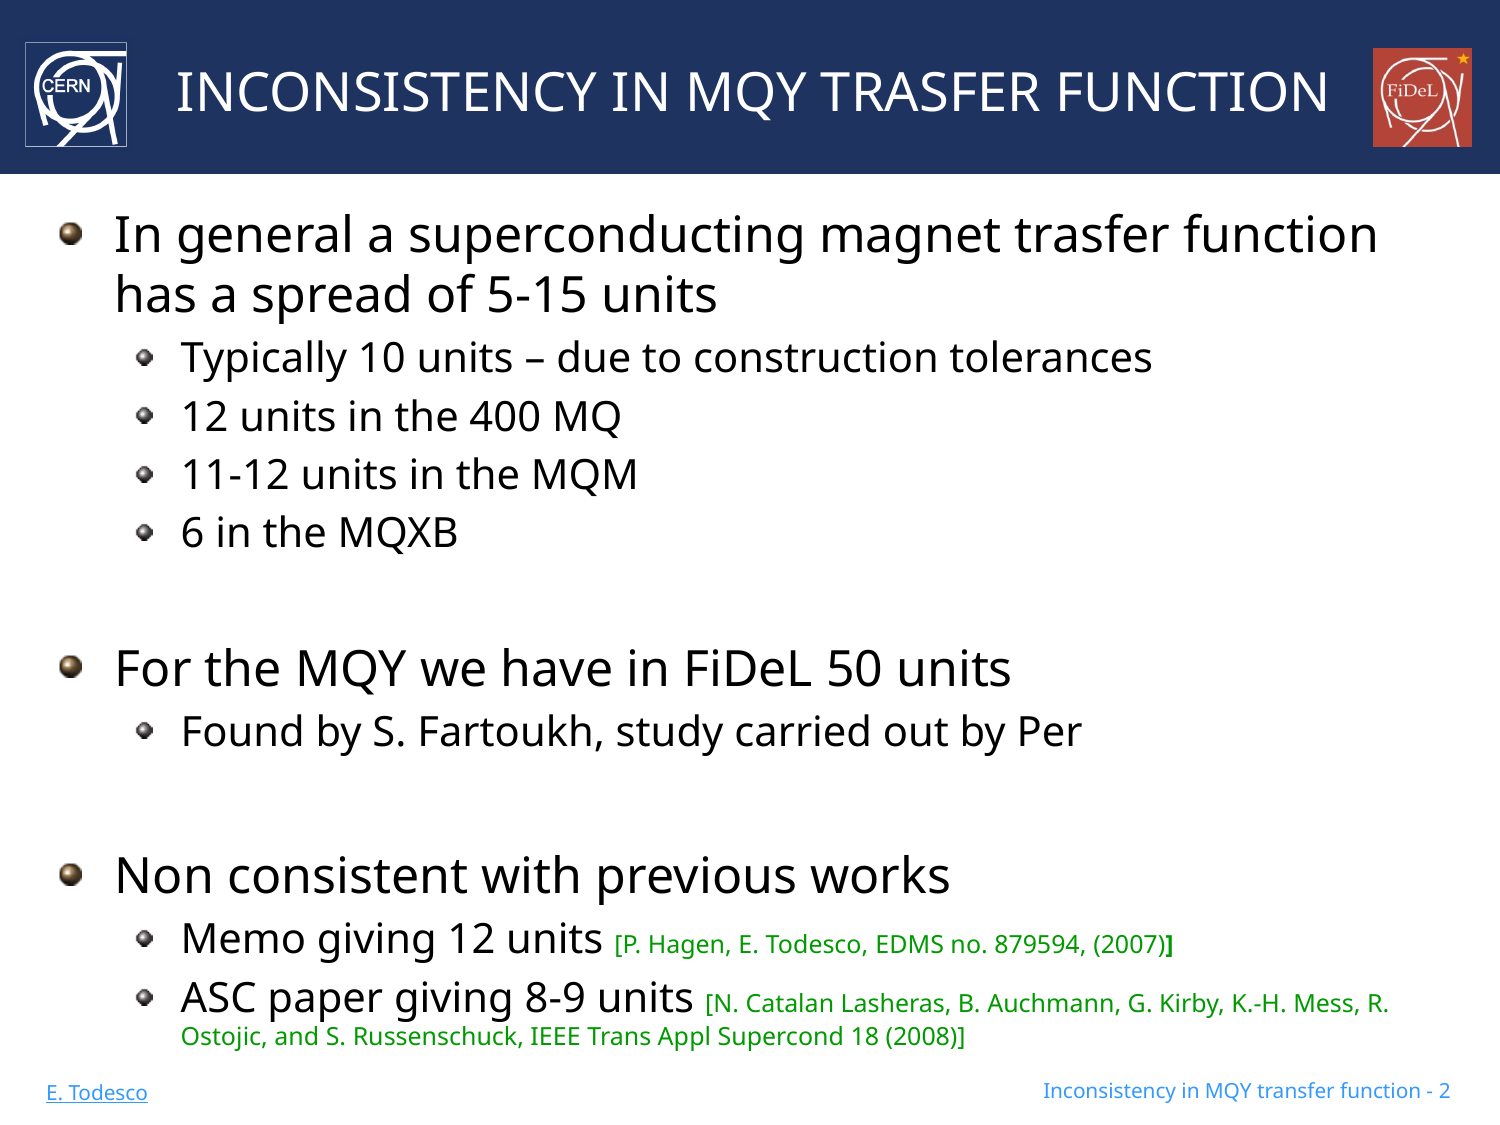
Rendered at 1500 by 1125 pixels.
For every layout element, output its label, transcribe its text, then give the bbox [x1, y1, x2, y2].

picture [133, 404, 153, 424]
picture [133, 521, 153, 541]
picture [133, 346, 153, 366]
picture [133, 463, 153, 483]
picture [133, 719, 153, 739]
picture [58, 654, 82, 678]
title INCONSISTENCY IN MQY TRASFER FUNCTION [143, 15, 1366, 165]
picture [58, 862, 82, 886]
picture [18, 35, 133, 152]
list In general a superconducting magnet trasfer function has a spread of 5-15 units Typically 10 units – due to construction tolerances 12 units in the 400 MQ 11-12 units in the MQM 6 in the MQXB For the MQY we have in FiDeL 50 units Found by S. Fartoukh, study carried out by Per Non consistent with previous works Memo giving 12 units [P. Hagen, E. Todesco, EDMS no. 879594, (2007)] ASC paper giving 8-9 units [N. Catalan Lasheras, B. Auchmann, G. Kirby, K.-H. Mess, R. Ostojic, and S. Russenschuck, IEEE Trans Appl Supercond 18 (2008)] [43, 195, 1468, 1056]
slide_number Inconsistency in MQY transfer function - 2 [723, 1070, 1466, 1112]
picture [133, 986, 153, 1006]
picture [133, 927, 153, 947]
picture [58, 221, 82, 245]
picture [1373, 48, 1472, 147]
